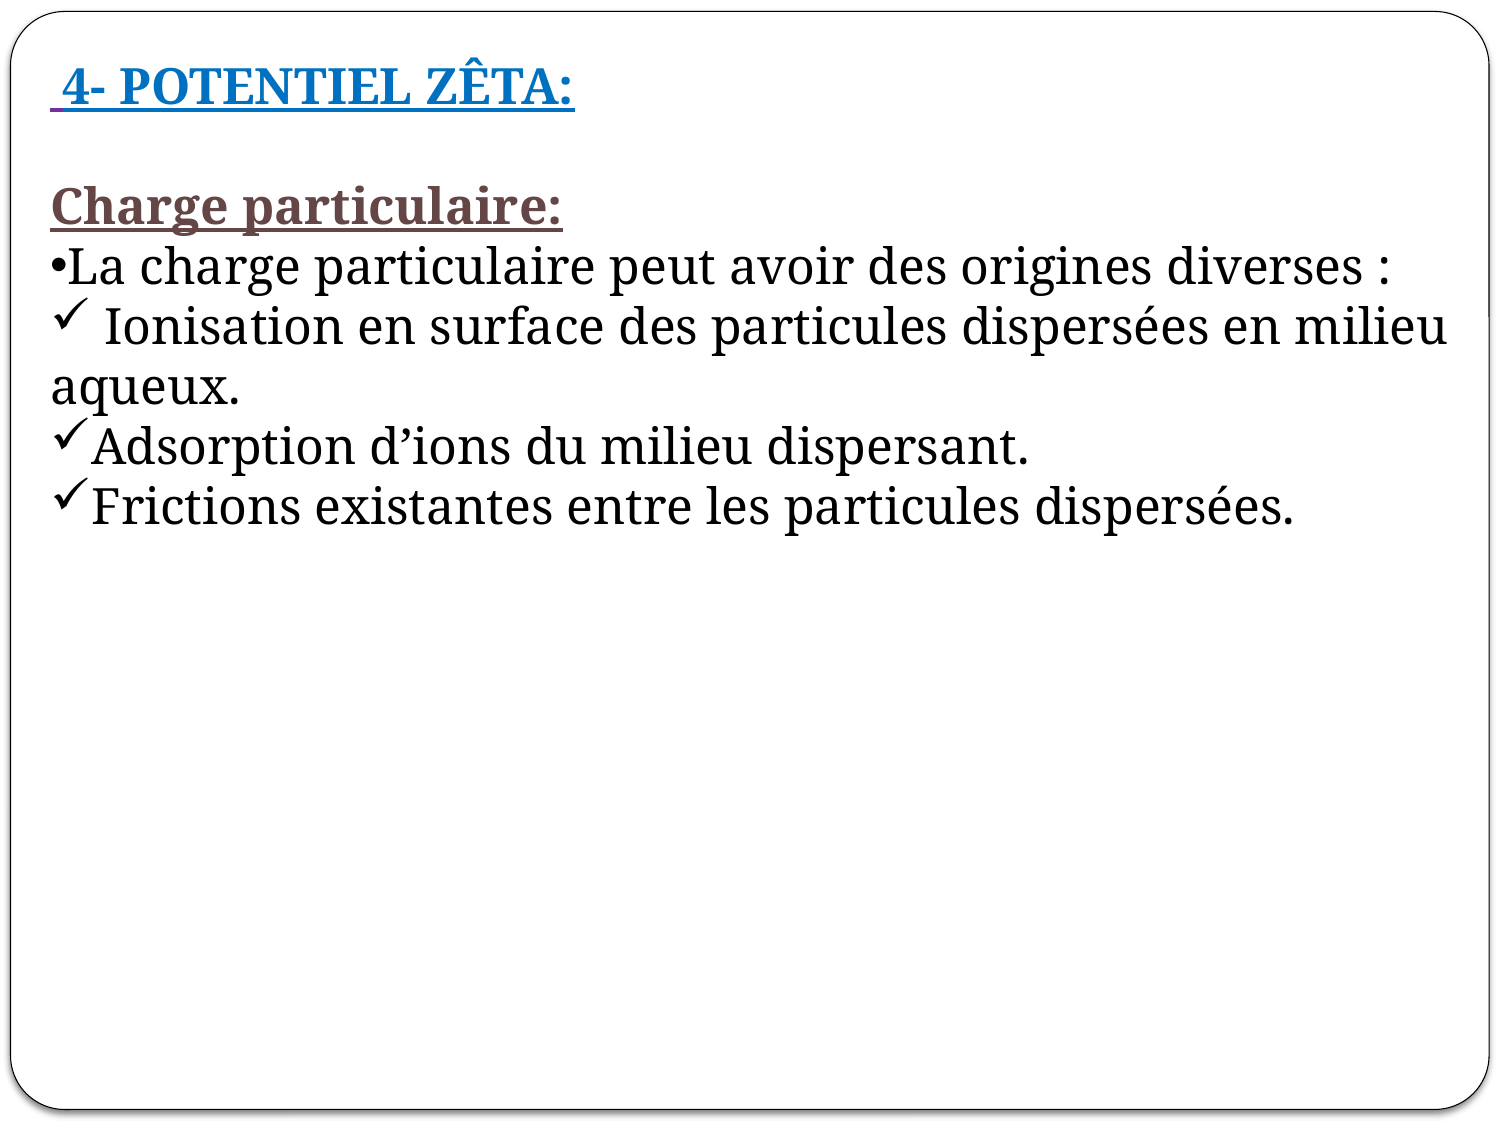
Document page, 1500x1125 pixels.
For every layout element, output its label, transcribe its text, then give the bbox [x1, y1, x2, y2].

text_box 4- POTENTIEL ZÊTA: Charge particulaire: La charge particulaire peut avoir des origines diverses : Ionisation en surface des particules dispersées en milieu aqueux. Adsorption d’ions du milieu dispersant. Frictions existantes entre les particules dispersées. [35, 46, 1500, 662]
